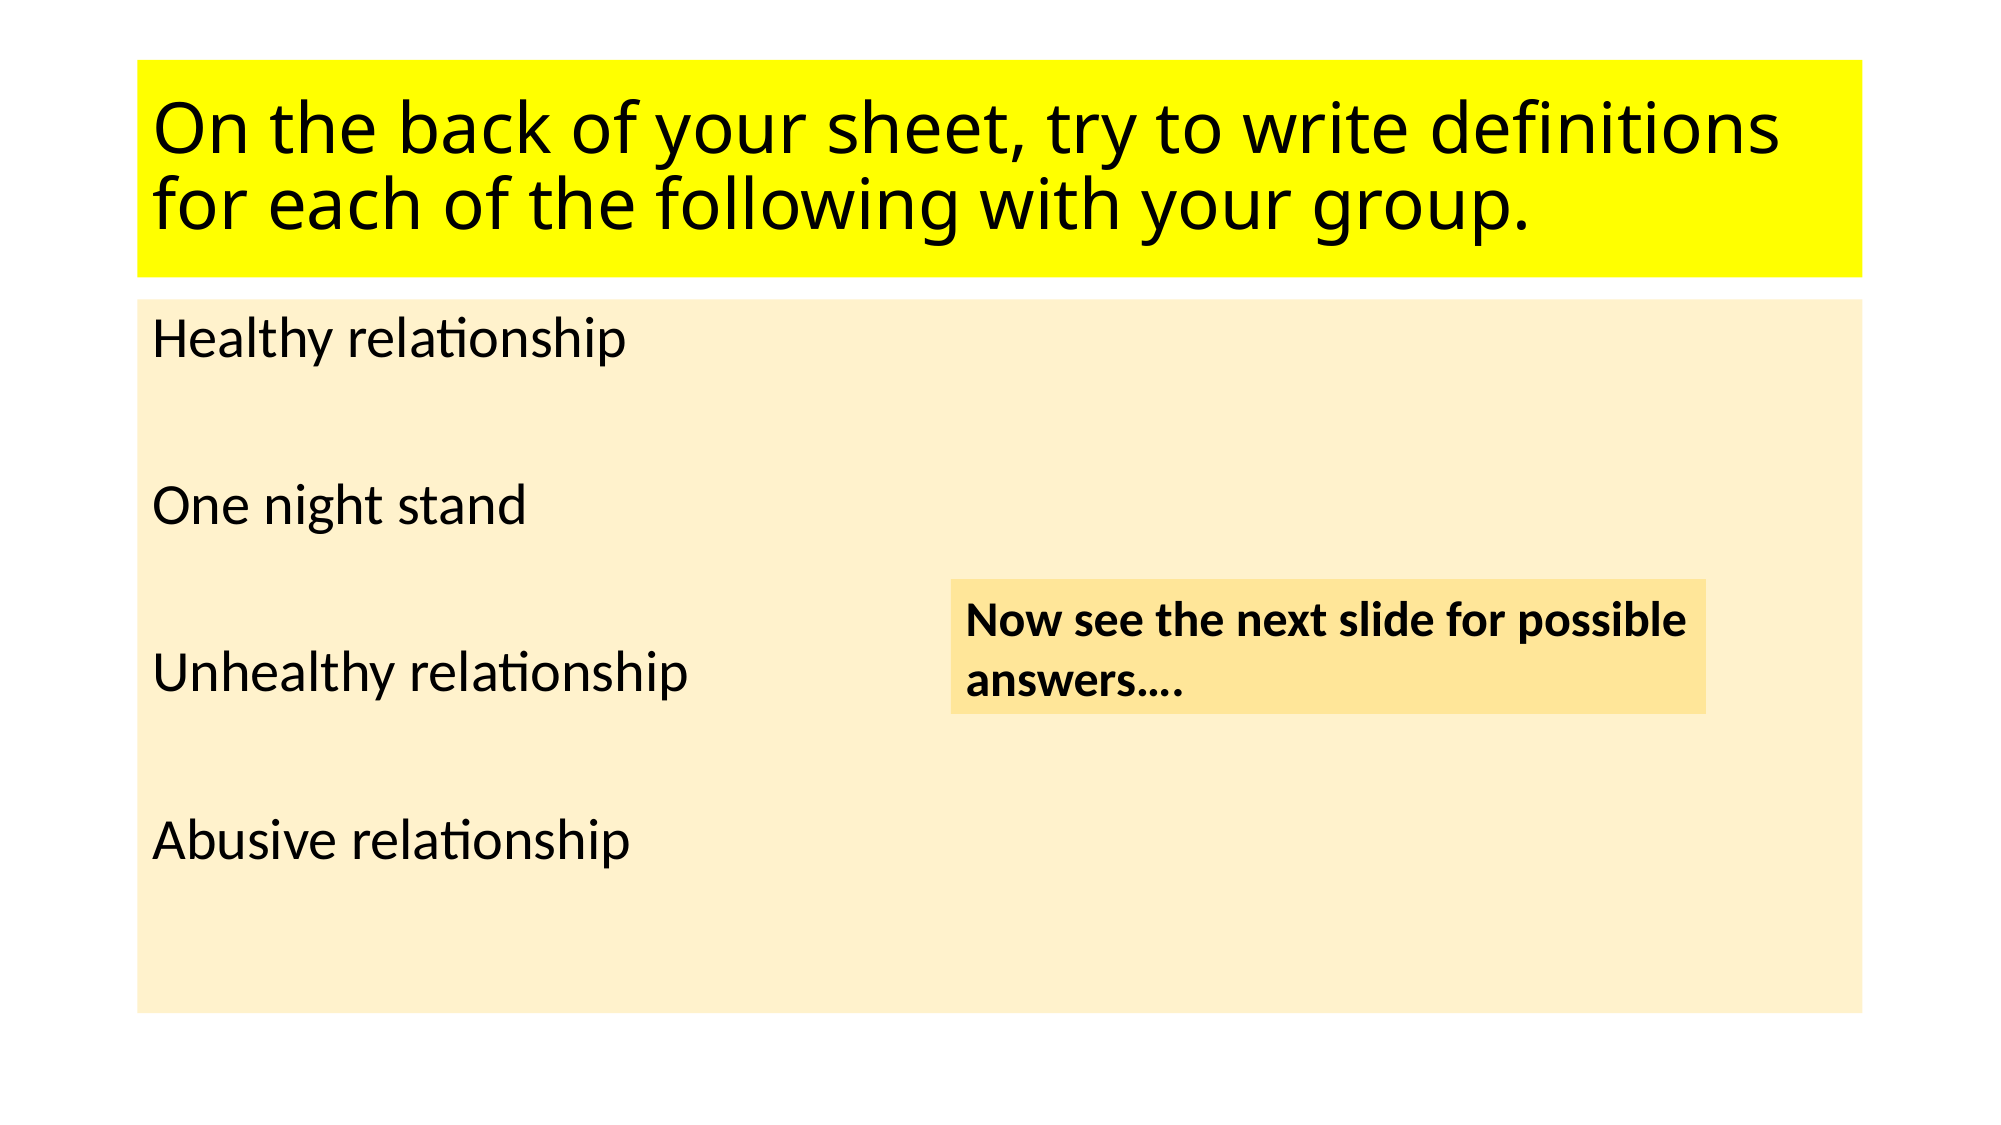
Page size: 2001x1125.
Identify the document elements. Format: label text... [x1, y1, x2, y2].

list Healthy relationship One night stand Unhealthy relationship Abusive relationship [137, 299, 1863, 1014]
text_box Now see the next slide for possible answers…. [950, 579, 1706, 714]
title On the back of your sheet, try to write definitions for each of the following with your group. [137, 59, 1863, 278]
